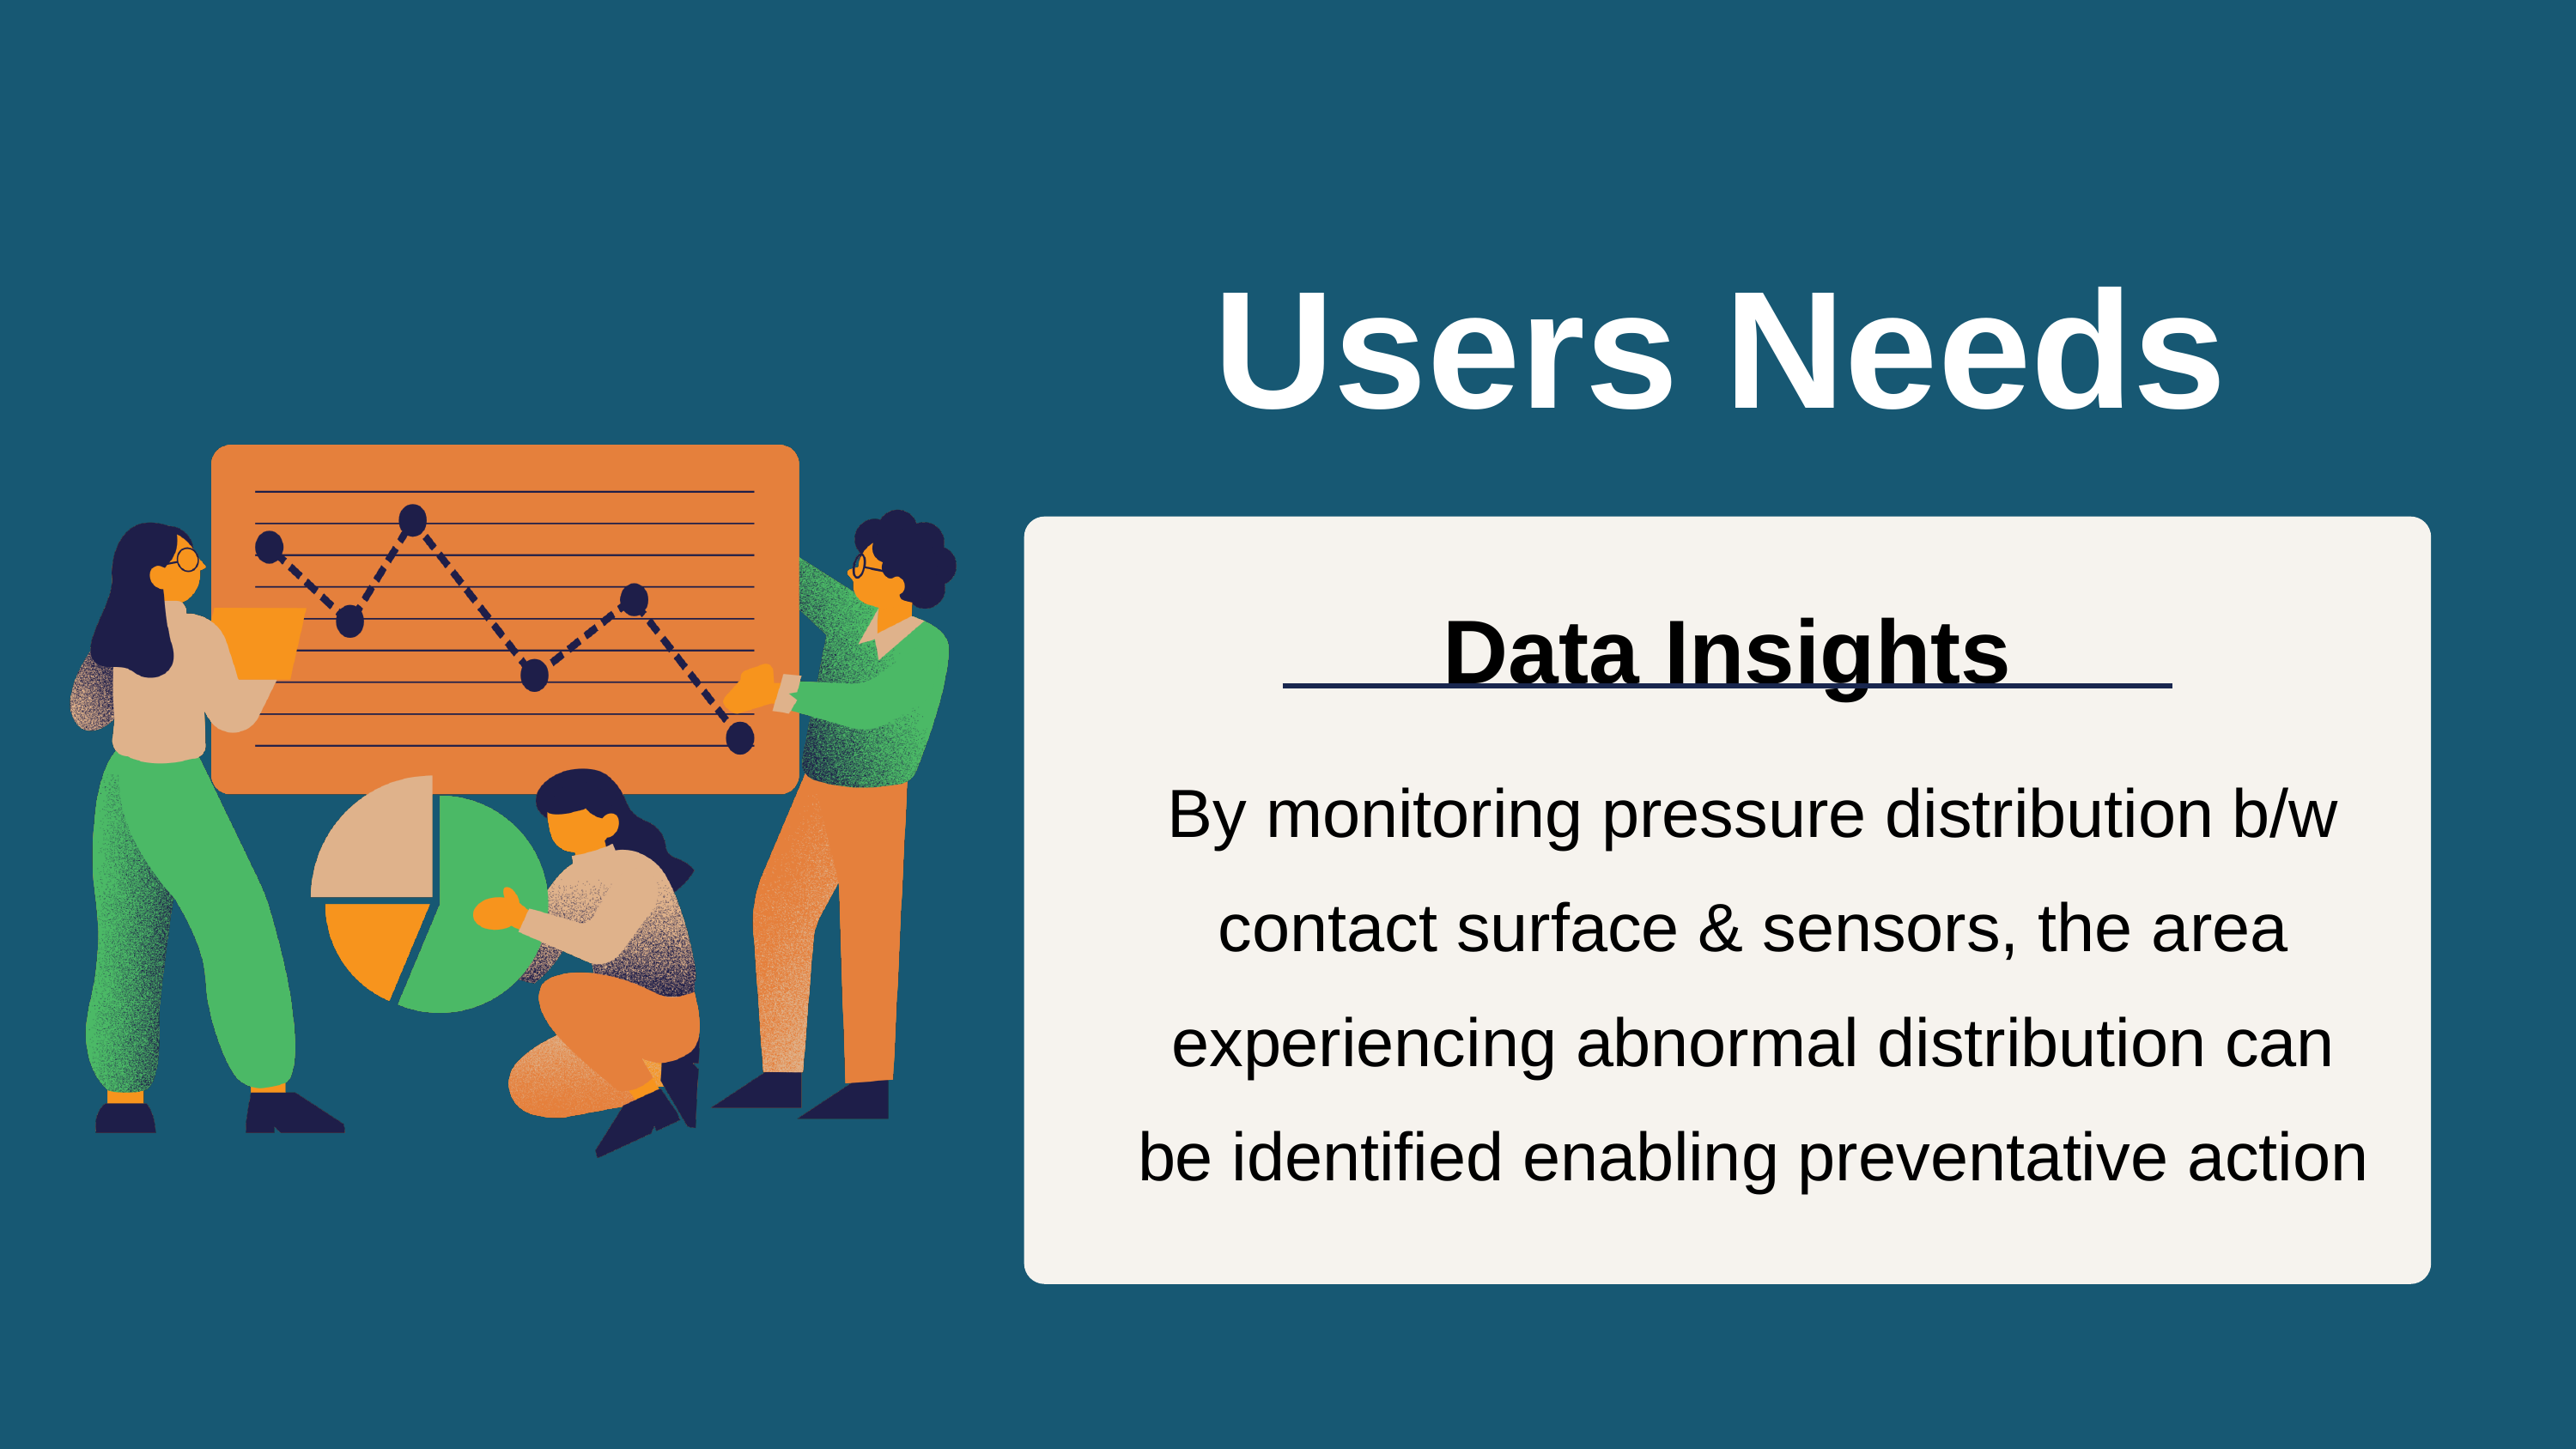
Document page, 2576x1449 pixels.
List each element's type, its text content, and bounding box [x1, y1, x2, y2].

text_box Users Needs [1024, 231, 2416, 442]
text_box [1024, 496, 2432, 1284]
text_box [60, 445, 958, 1158]
